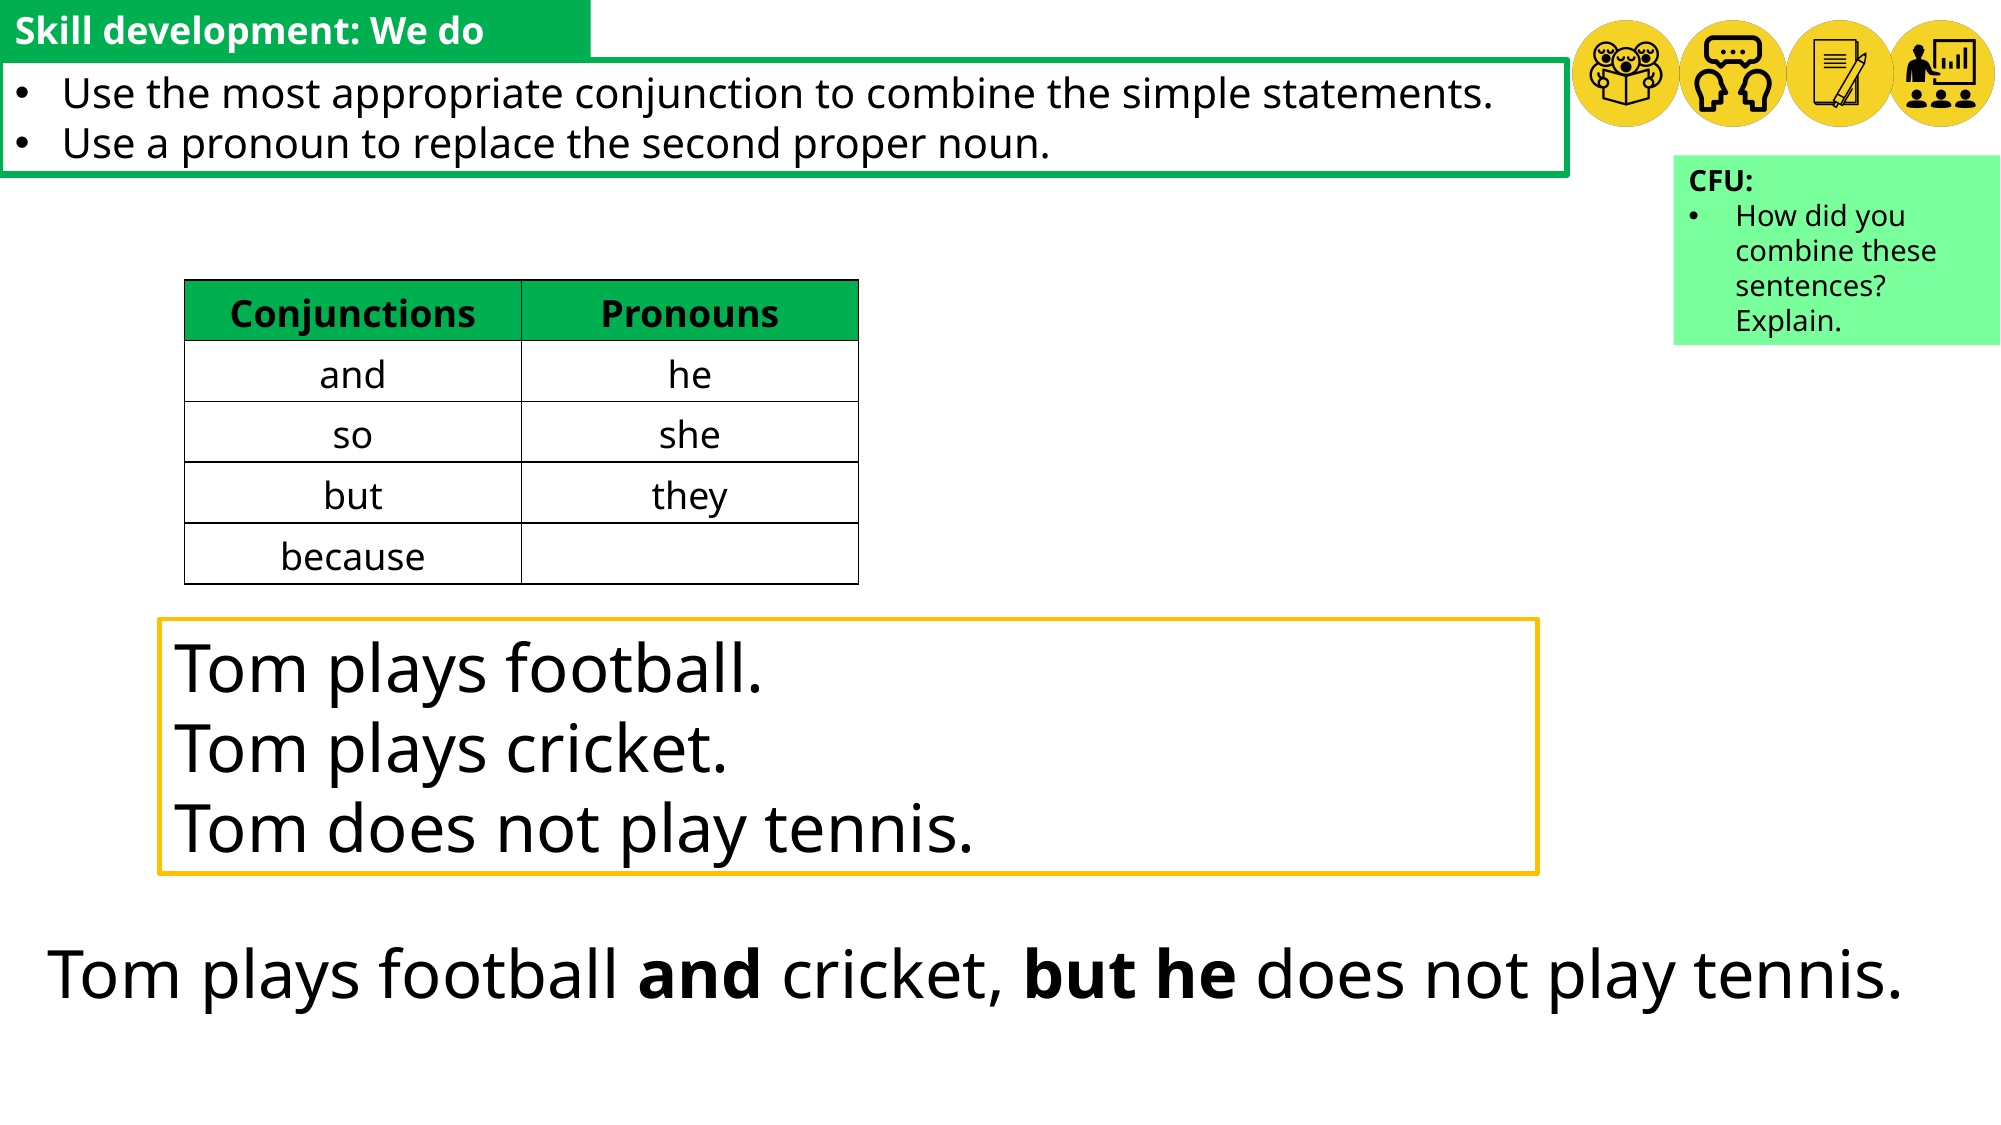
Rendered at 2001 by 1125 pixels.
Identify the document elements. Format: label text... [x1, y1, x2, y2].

table_cell because [185, 524, 521, 583]
table_cell so [185, 402, 521, 461]
table_cell they [522, 463, 858, 522]
table_cell she [522, 402, 858, 461]
table_cell and [185, 341, 521, 401]
table_cell he [522, 341, 858, 401]
table_header Conjunctions [185, 281, 521, 340]
table_cell but [185, 463, 521, 522]
picture [1570, 18, 1997, 129]
text_box Use the most appropriate conjunction to combine the simple statements. Use a pronoun to replace the second proper noun. [0, 59, 1568, 175]
text_box CFU: How did you combine these sentences? Explain. [1673, 155, 2000, 345]
text_box Skill development: We do [0, 0, 591, 59]
table_cell [522, 524, 858, 583]
text_box Tom plays football and cricket, but he does not play tennis. [32, 924, 1974, 1020]
text_box Tom plays football. Tom plays cricket. Tom does not play tennis. [159, 618, 1538, 874]
table_header Pronouns [522, 281, 858, 340]
